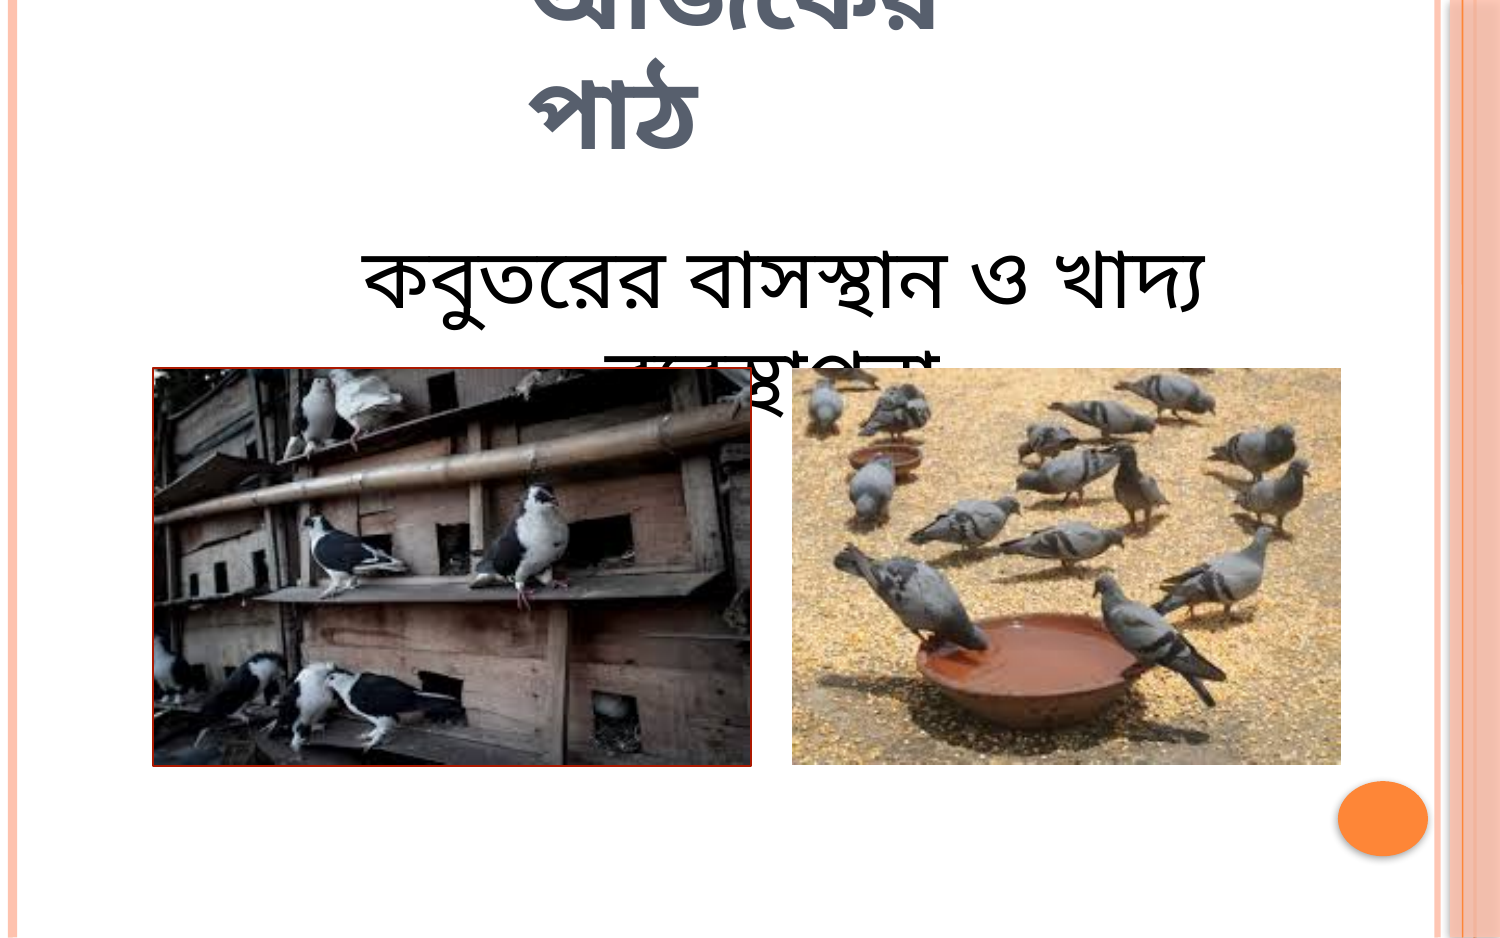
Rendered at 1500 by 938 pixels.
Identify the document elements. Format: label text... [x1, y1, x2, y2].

title আজকের পাঠ [512, 68, 986, 177]
list কবুতরের বাসস্থান ও খাদ্য ব্যবস্থাপনা [228, 217, 1339, 357]
picture [153, 368, 751, 766]
picture [792, 368, 1342, 766]
